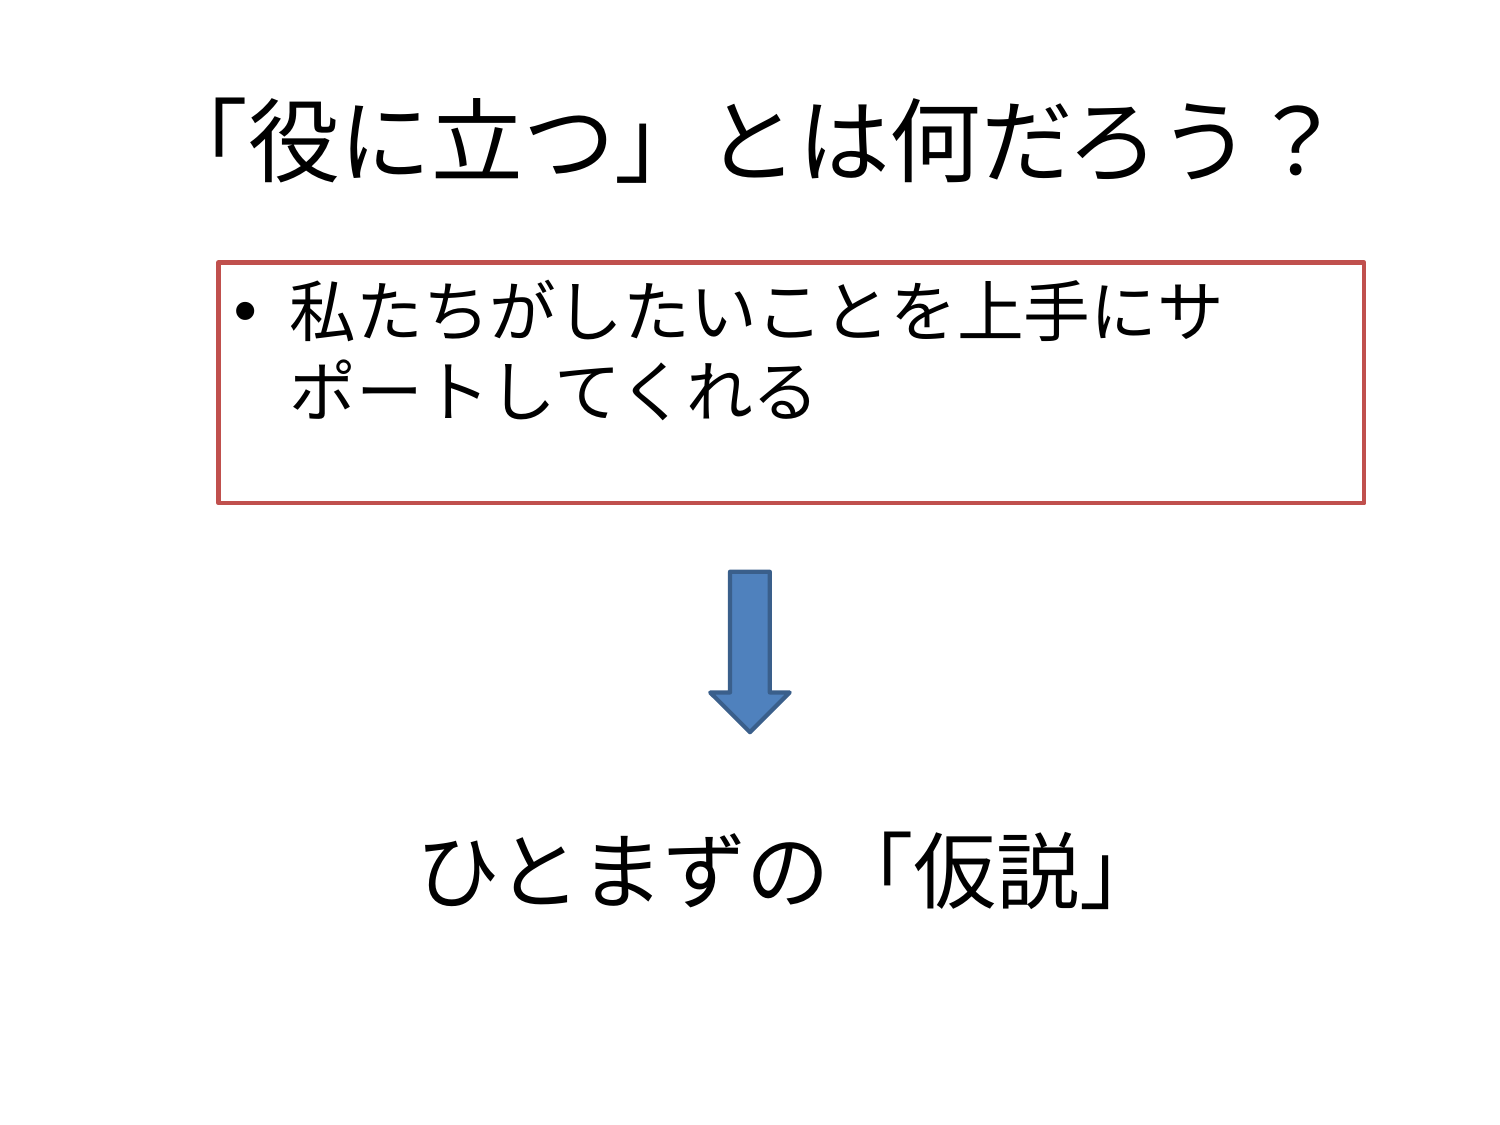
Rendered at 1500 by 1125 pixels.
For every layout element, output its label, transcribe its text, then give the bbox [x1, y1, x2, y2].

text_box [708, 569, 792, 735]
list 私たちがしたいことを上手にサポートしてくれる [216, 260, 1366, 505]
text_box ひとまずの「仮説」 [401, 811, 1178, 927]
title 「役に立つ」とは何だろう？ [75, 45, 1425, 233]
